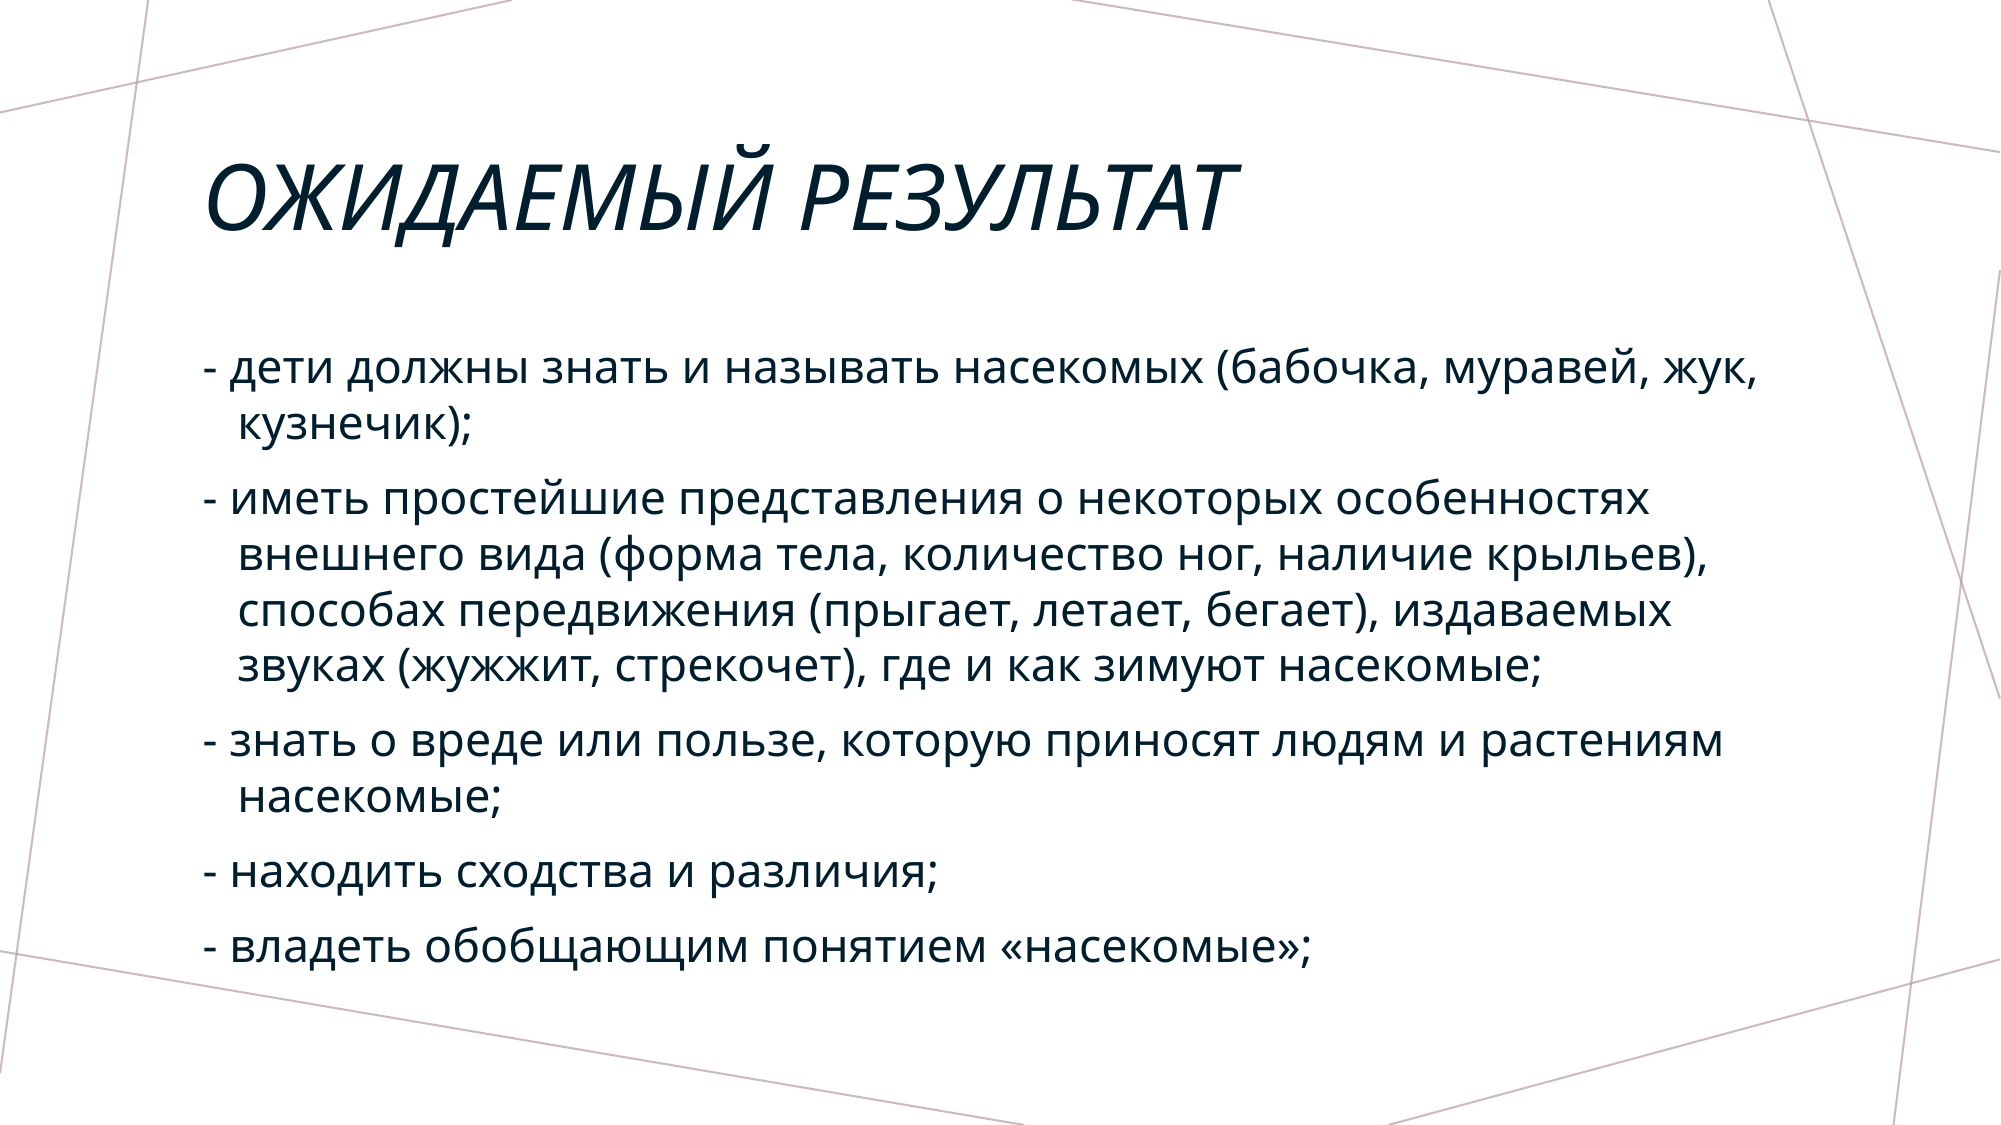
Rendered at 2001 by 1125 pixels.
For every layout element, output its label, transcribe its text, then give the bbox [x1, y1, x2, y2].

title Ожидаемый результат [187, 87, 1813, 315]
list - дети должны знать и называть насекомых (бабочка, муравей, жук, кузнечик); - иметь простейшие представления о некоторых особенностях внешнего вида (форма тела, количество ног, наличие крыльев), способах передвижения (прыгает, летает, бегает), издаваемых звуках (жужжит, стрекочет), где и как зимуют насекомые; - знать о вреде или пользе, которую приносят людям и растениям насекомые; - находить сходства и различия; - владеть обобщающим понятием «насекомые»; [187, 329, 1813, 990]
